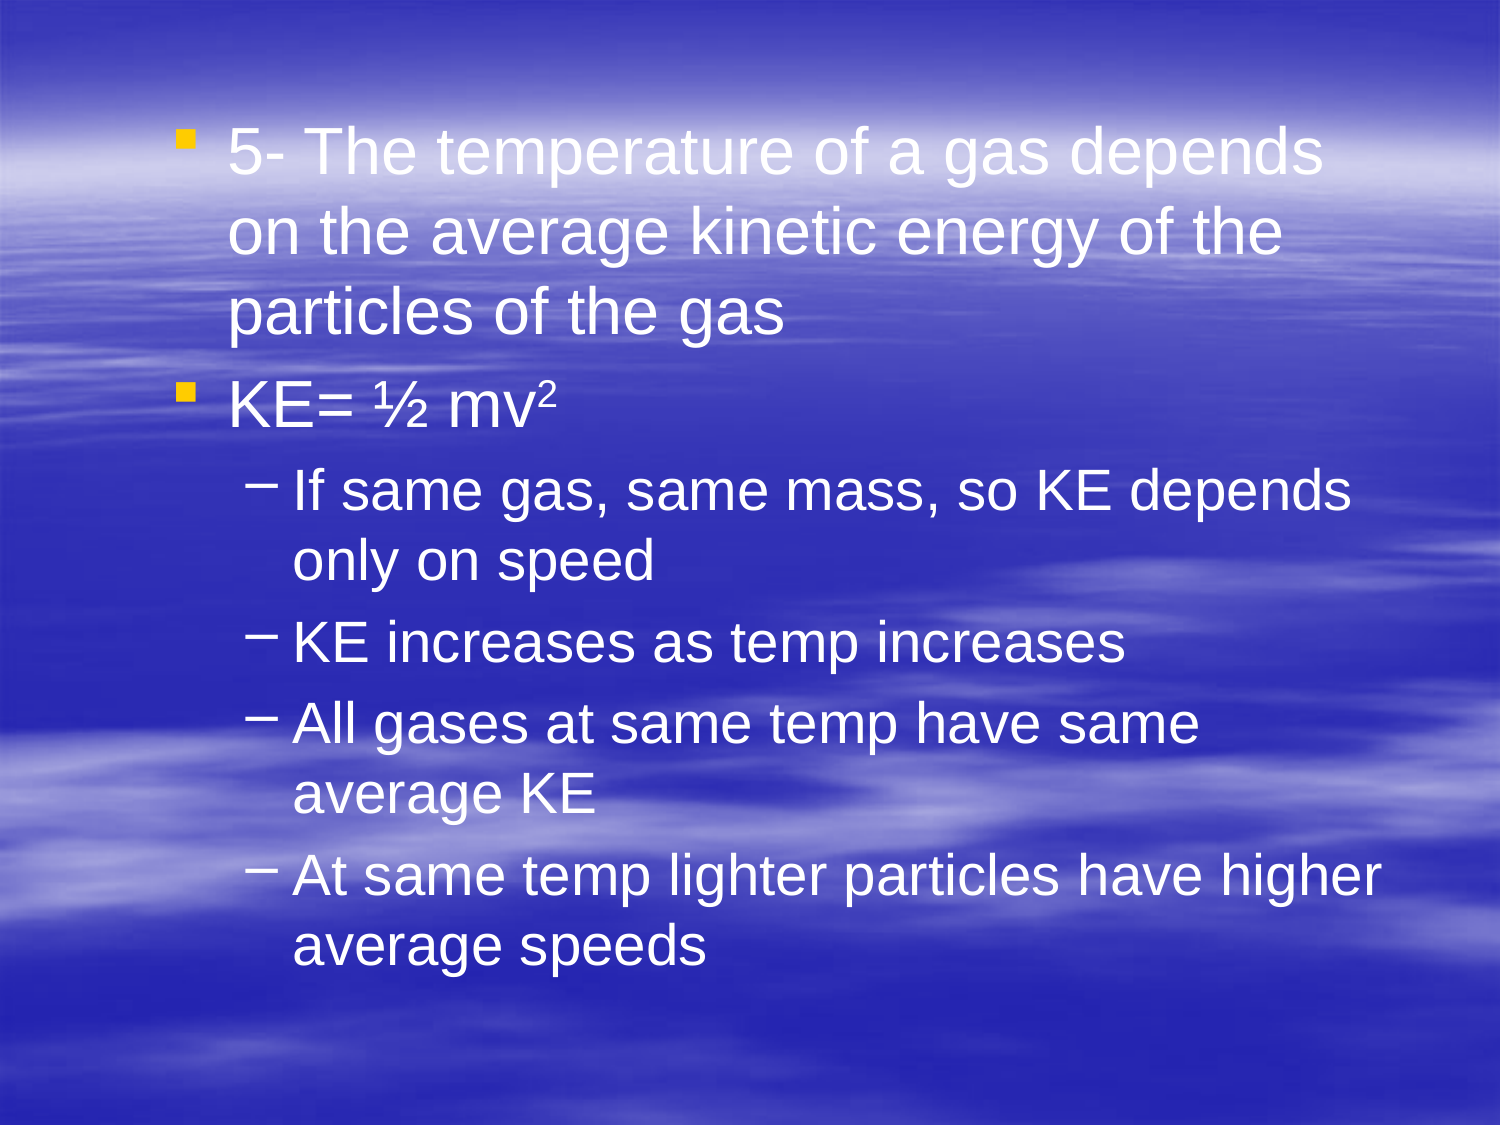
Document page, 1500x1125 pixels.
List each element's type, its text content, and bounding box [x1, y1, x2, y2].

list 5- The temperature of a gas depends on the average kinetic energy of the particles of the gas KE= ½ mv2 If same gas, same mass, so KE depends only on speed KE increases as temp increases All gases at same temp have same average KE At same temp lighter particles have higher average speeds [155, 99, 1413, 1001]
